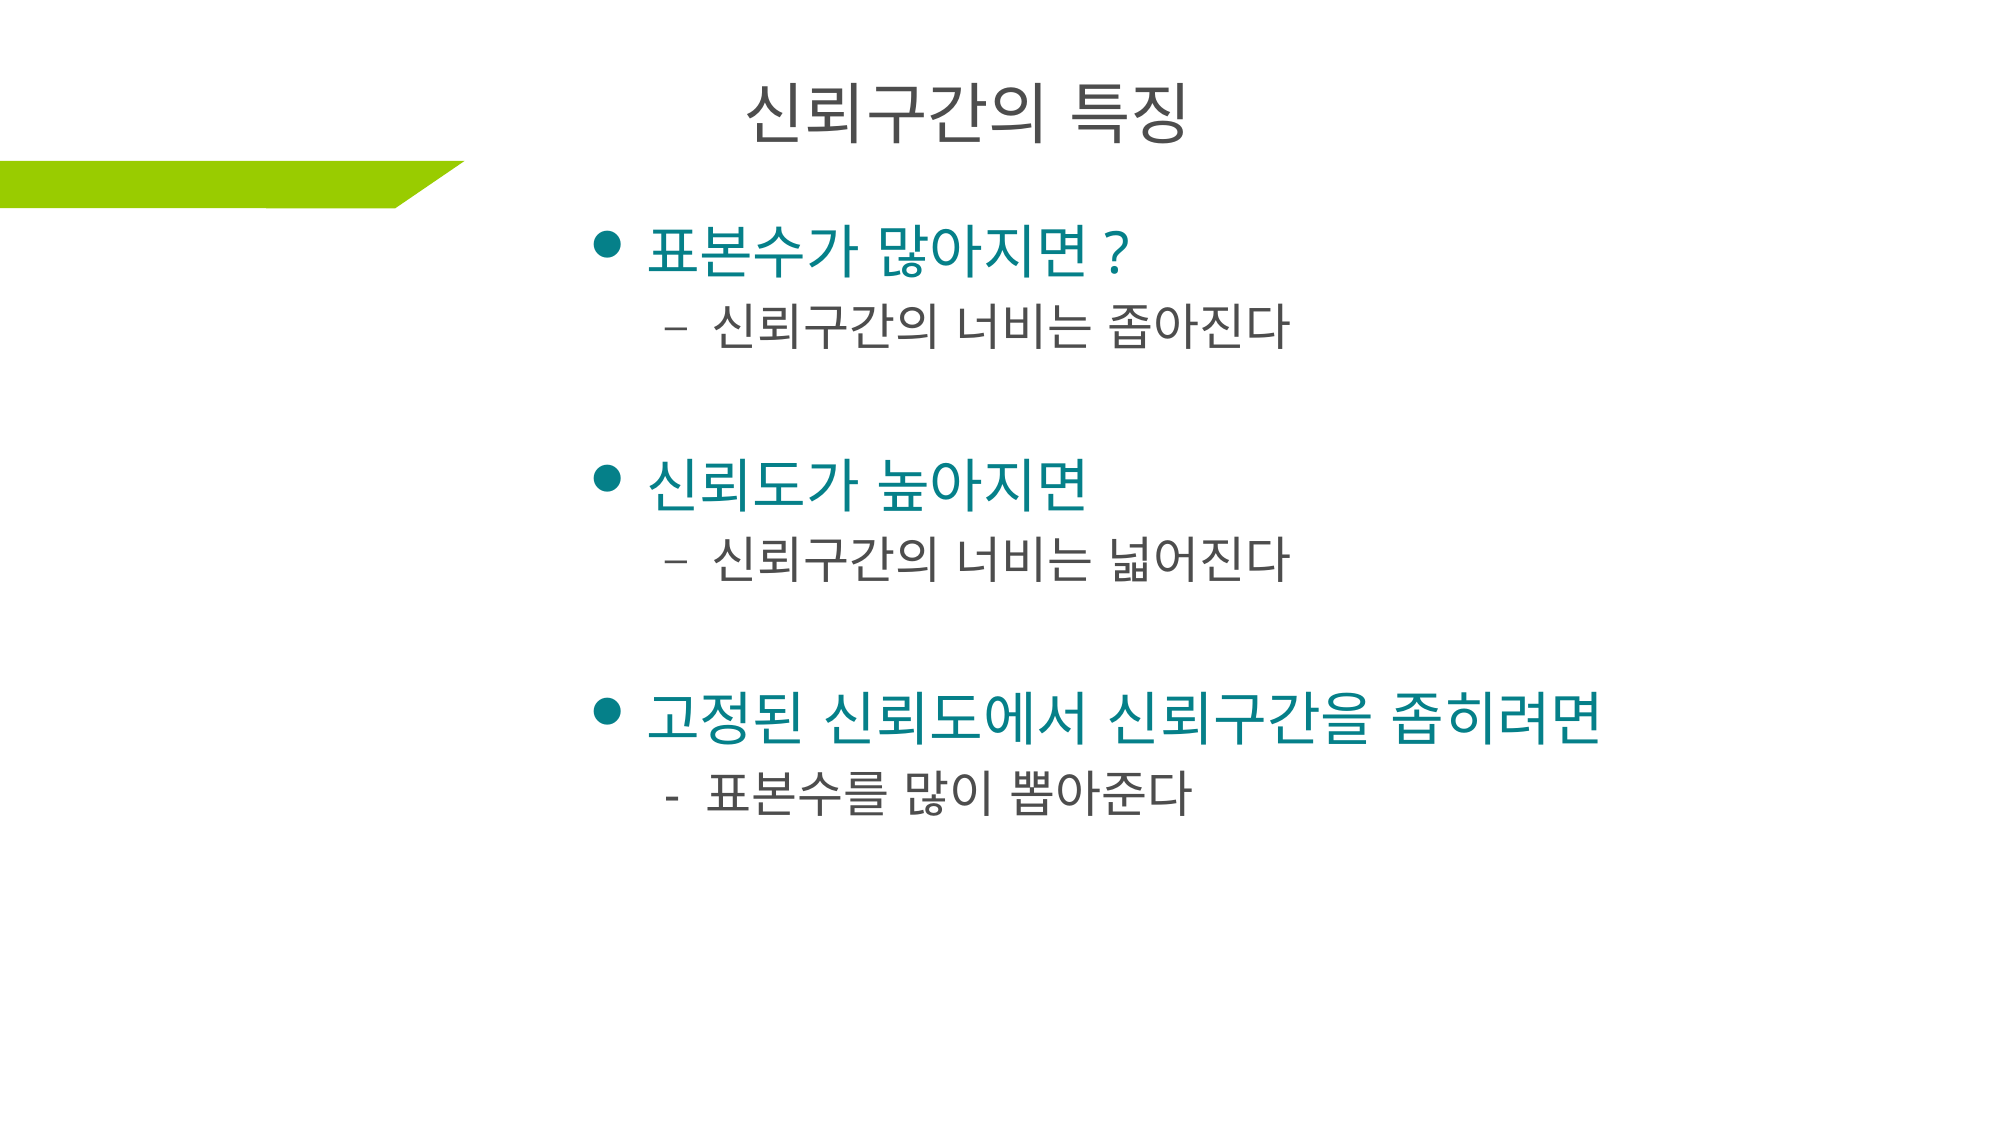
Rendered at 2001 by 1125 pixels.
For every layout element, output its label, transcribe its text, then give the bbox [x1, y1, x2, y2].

title 신뢰구간의 특징 [728, 42, 1475, 182]
list 표본수가 많아지면? 신뢰구간의 너비는 좁아진다 신뢰도가 높아지면 신뢰구간의 너비는 넓어진다 고정된 신뢰도에서 신뢰구간을 좁히려면 - 표본수를 많이 뽑아준다 [574, 208, 1733, 993]
